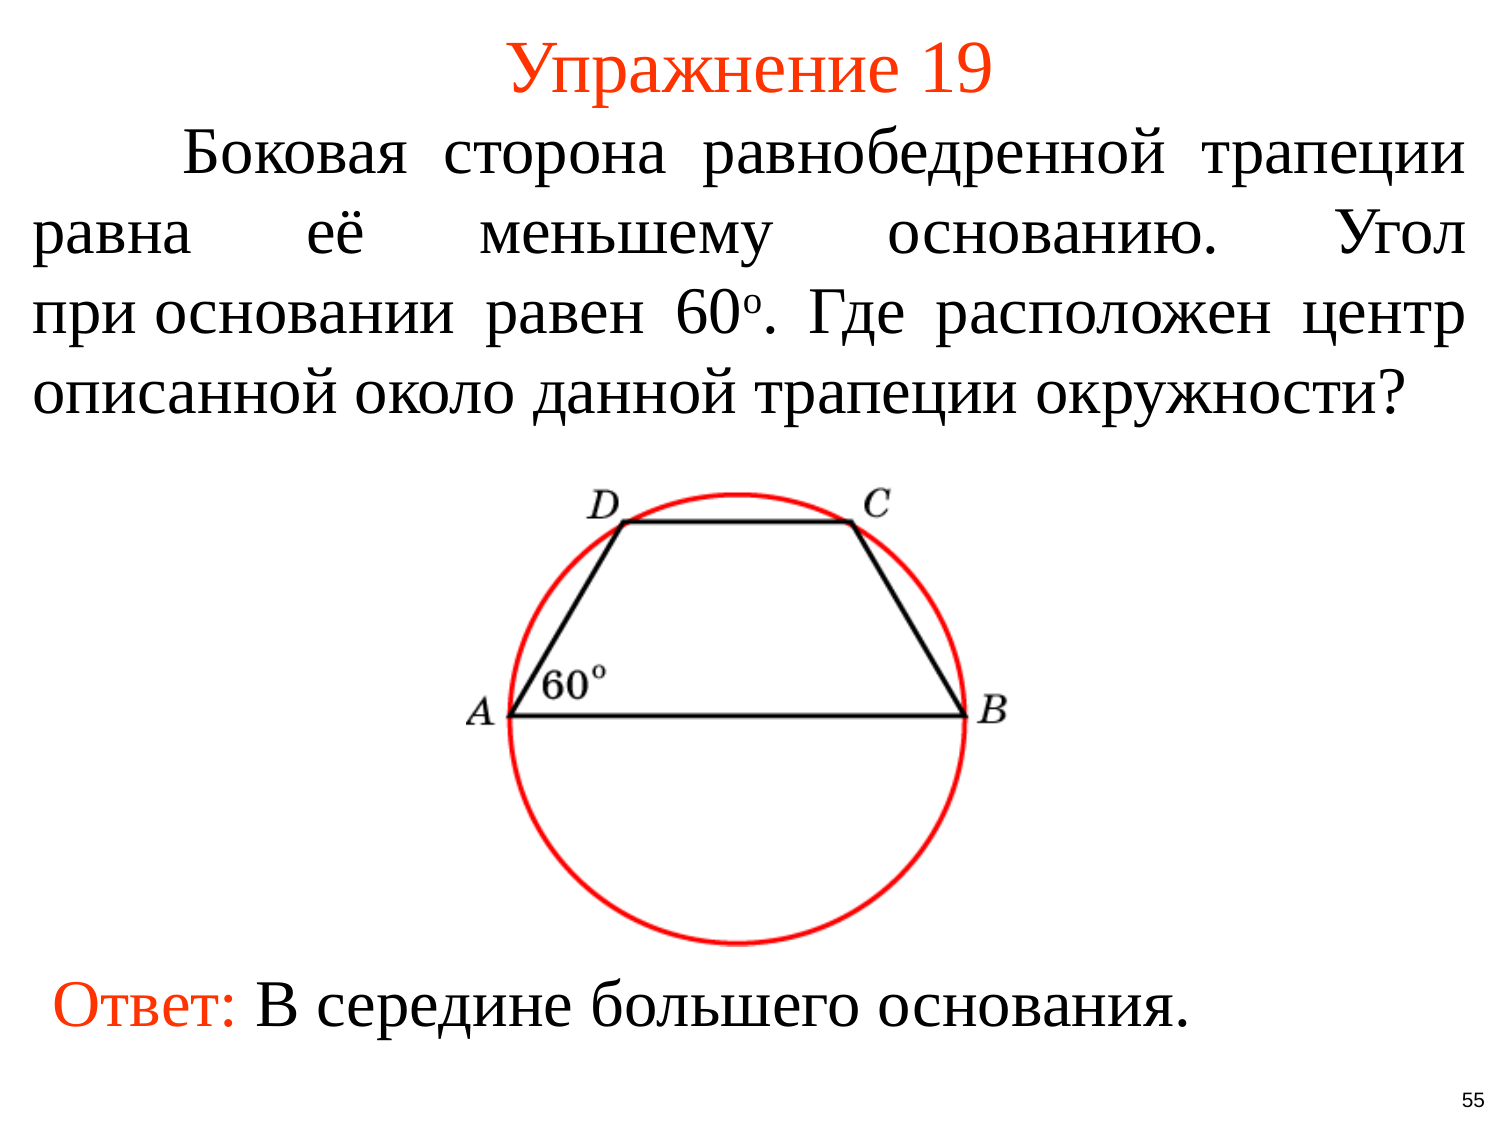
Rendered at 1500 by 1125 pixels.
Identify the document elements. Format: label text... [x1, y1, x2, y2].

text_box Боковая сторона равнобедренной трапеции равна её меньшему основанию. Угол при основании равен 60о. Где расположен центр описанной около данной трапеции окружности? [17, 99, 1483, 435]
title Упражнение 19 [112, 24, 1388, 99]
text_box Ответ: В середине большего основания. [37, 952, 1463, 1047]
picture [466, 479, 1009, 948]
text_box 55 [1417, 1079, 1500, 1125]
